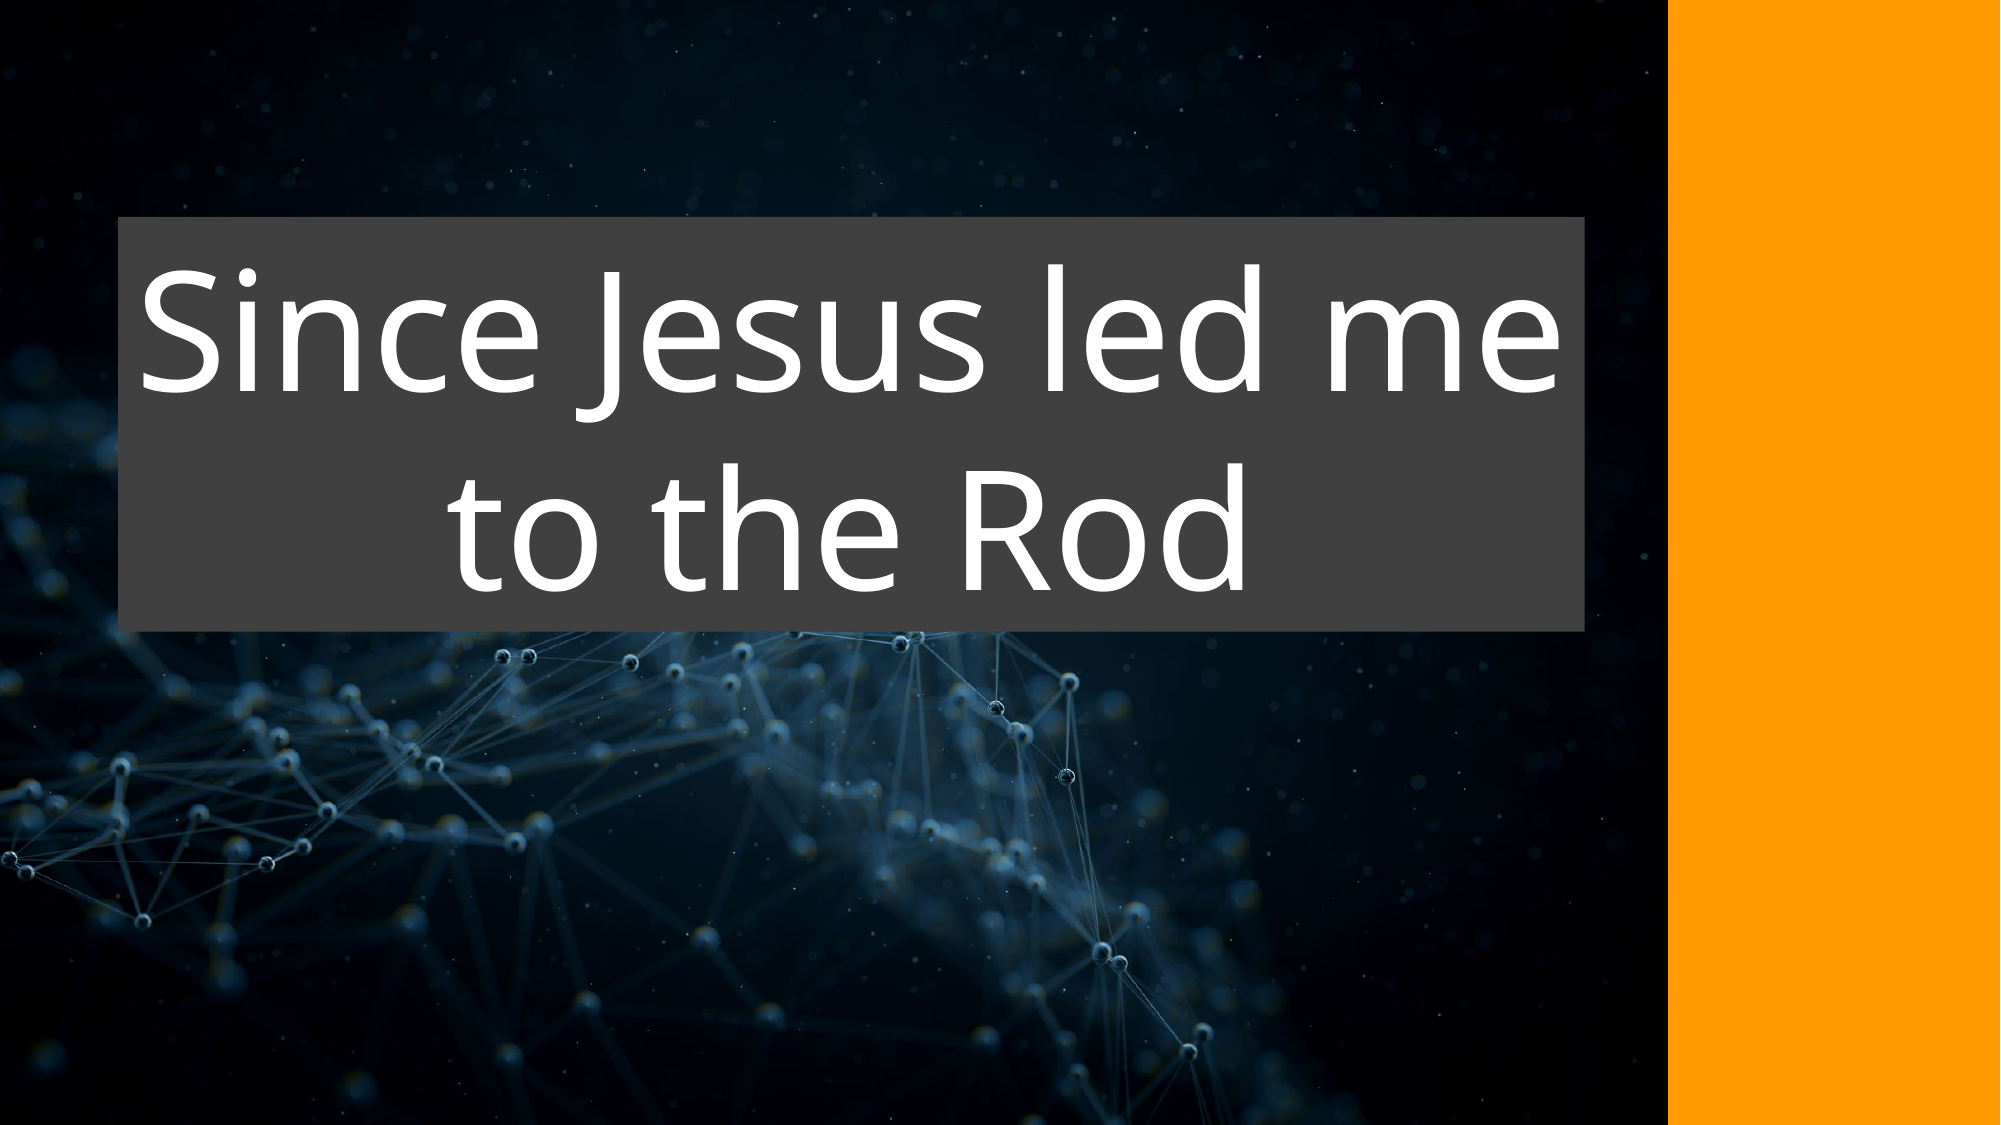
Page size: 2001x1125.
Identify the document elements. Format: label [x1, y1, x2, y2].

text_box [1668, 0, 2000, 1125]
picture [0, 0, 1668, 1125]
